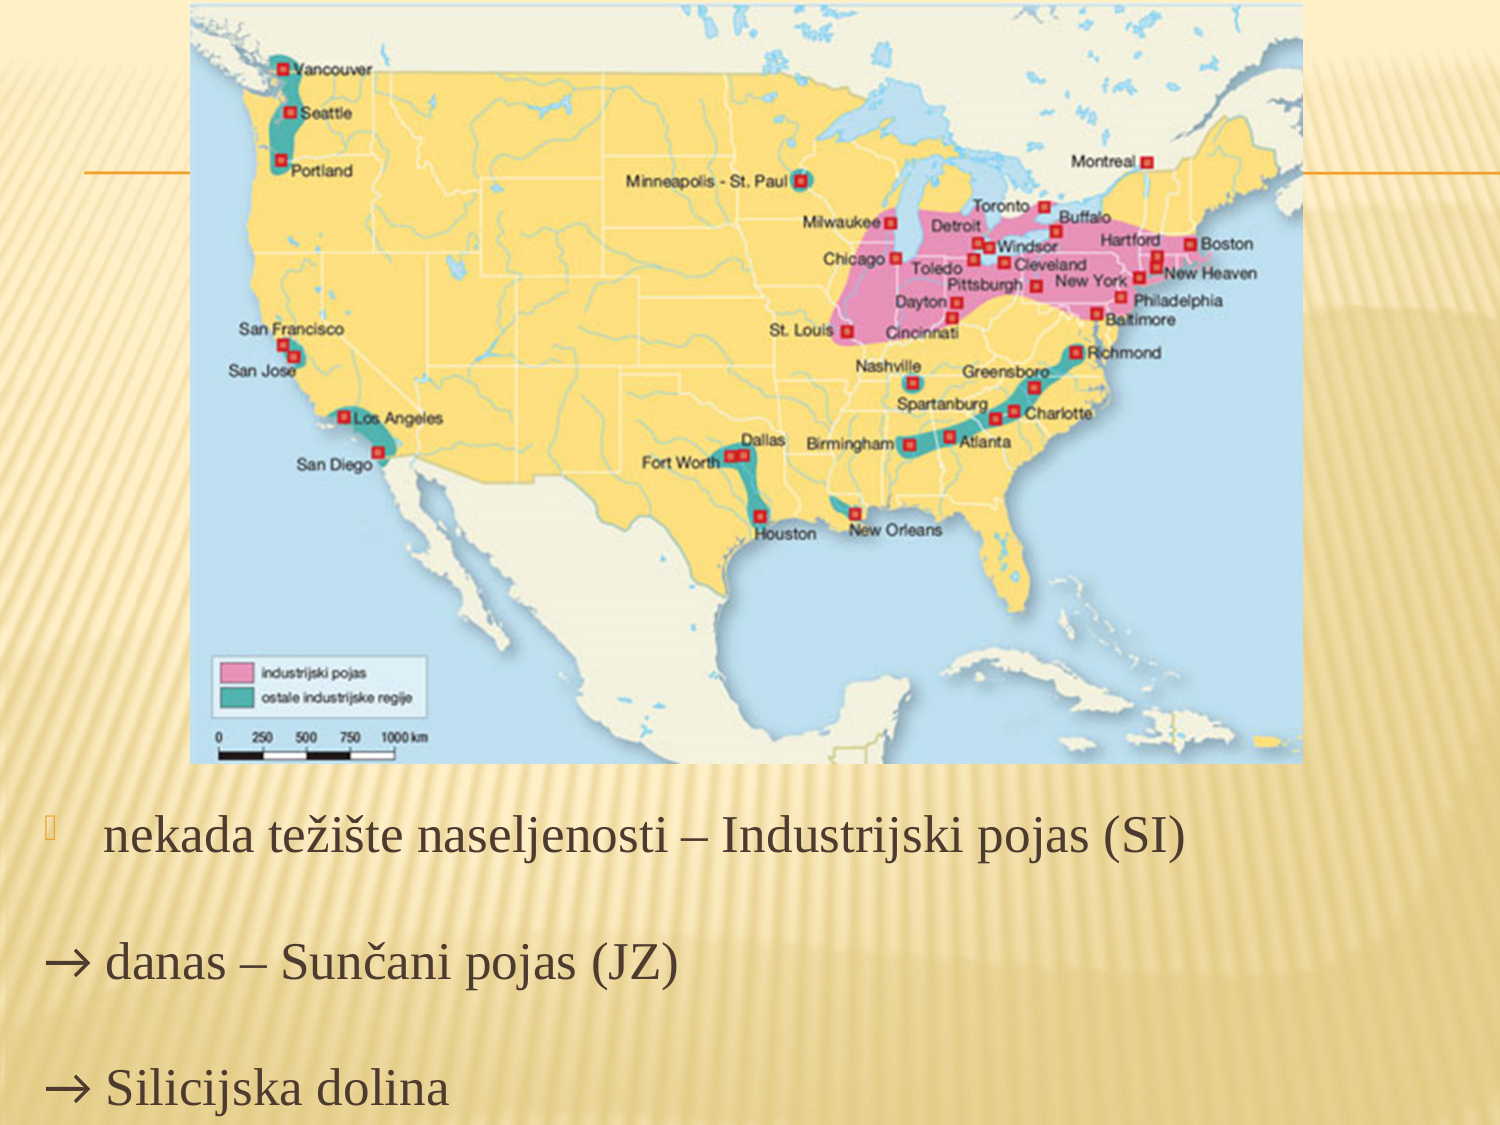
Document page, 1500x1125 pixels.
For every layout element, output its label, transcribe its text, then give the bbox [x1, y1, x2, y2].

picture [190, 3, 1303, 765]
list nekada težište naseljenosti – Industrijski pojas (SI) → danas – Sunčani pojas (JZ) → Silicijska dolina [29, 760, 1475, 1125]
